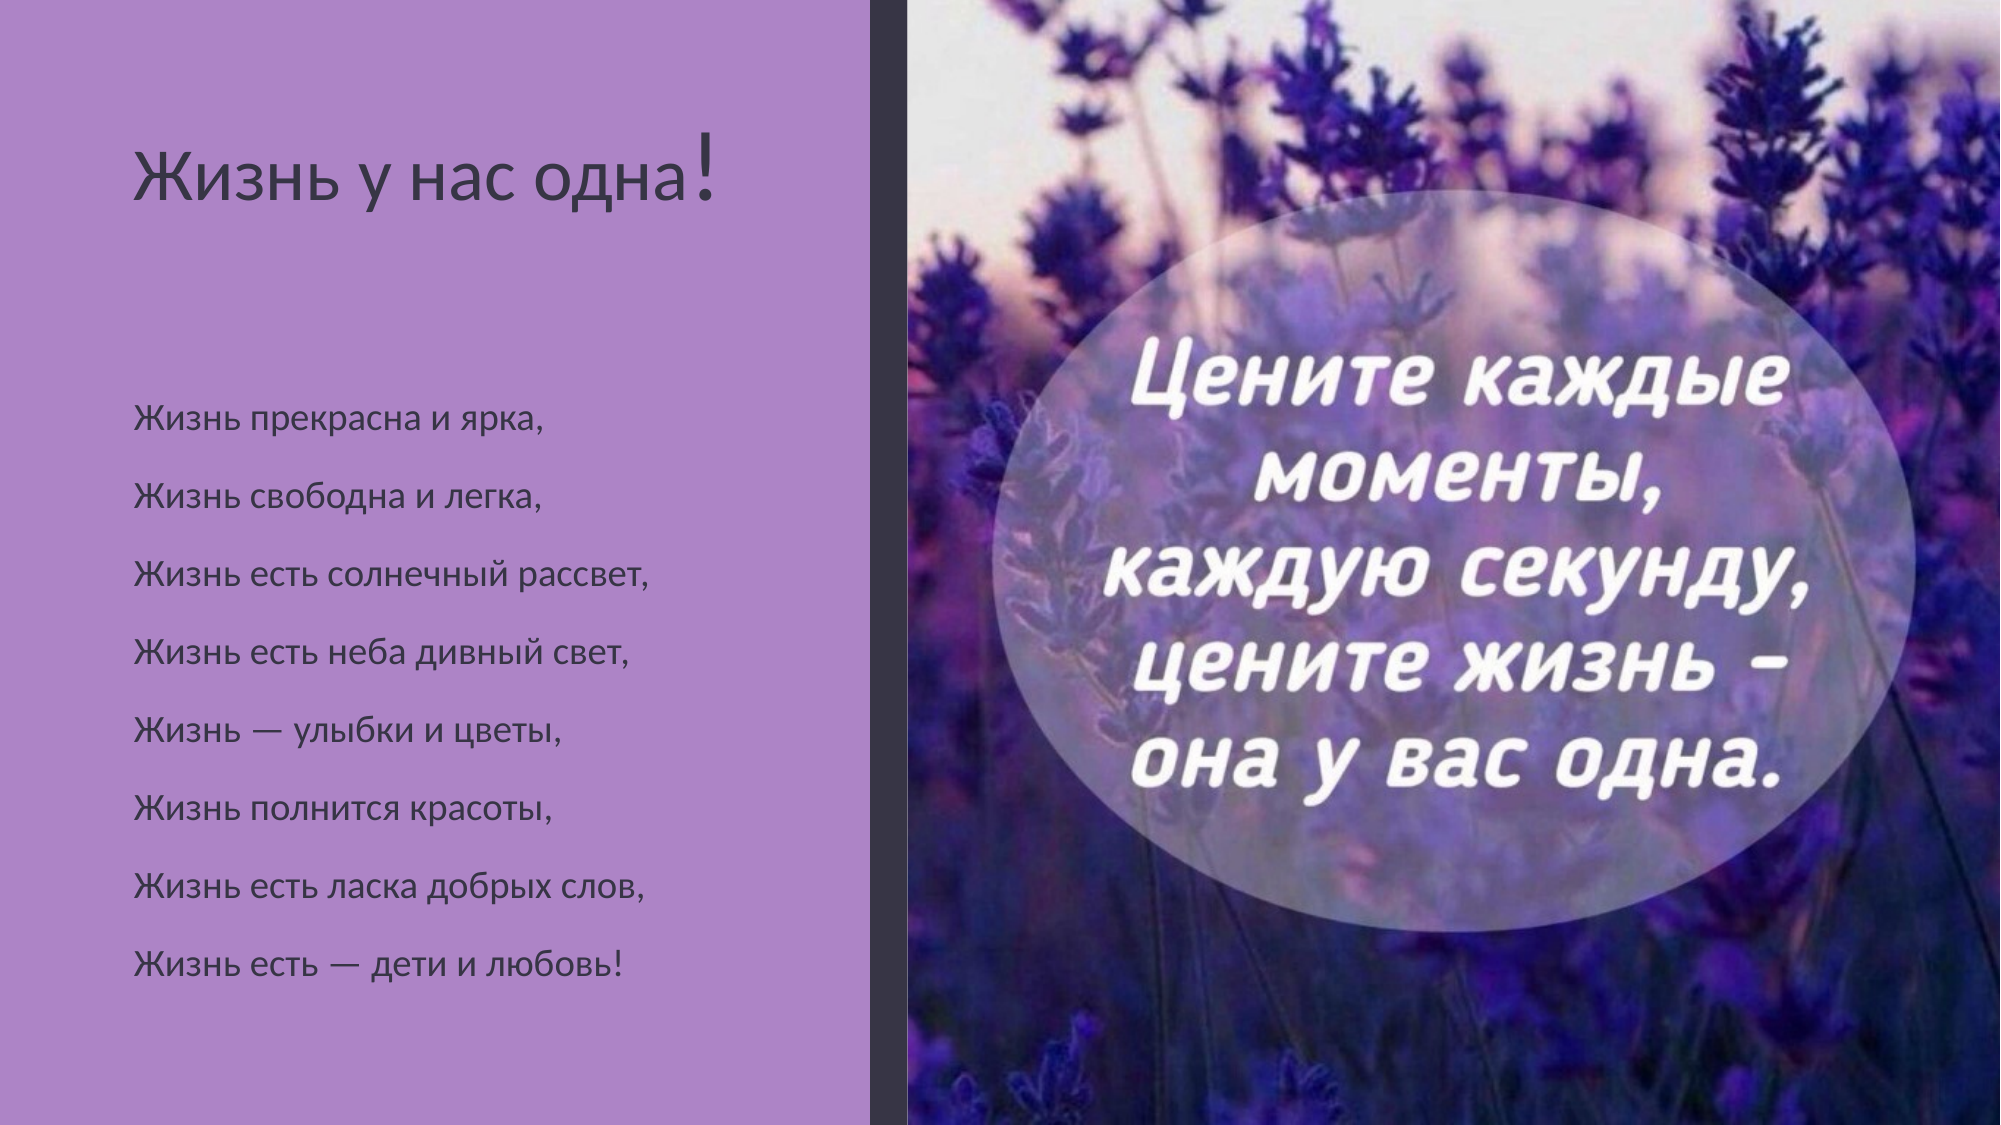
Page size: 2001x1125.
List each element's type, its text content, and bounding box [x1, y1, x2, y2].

list Жизнь прекрасна и ярка, Жизнь свободна и легка, Жизнь есть солнечный рассвет, Жизнь есть неба дивный свет, Жизнь — улыбки и цветы, Жизнь полнится красоты, Жизнь есть ласка добрых слов, Жизнь есть — дети и любовь! [118, 378, 752, 1006]
title Жизнь у нас одна! [118, 112, 752, 378]
picture [907, 0, 2000, 1125]
